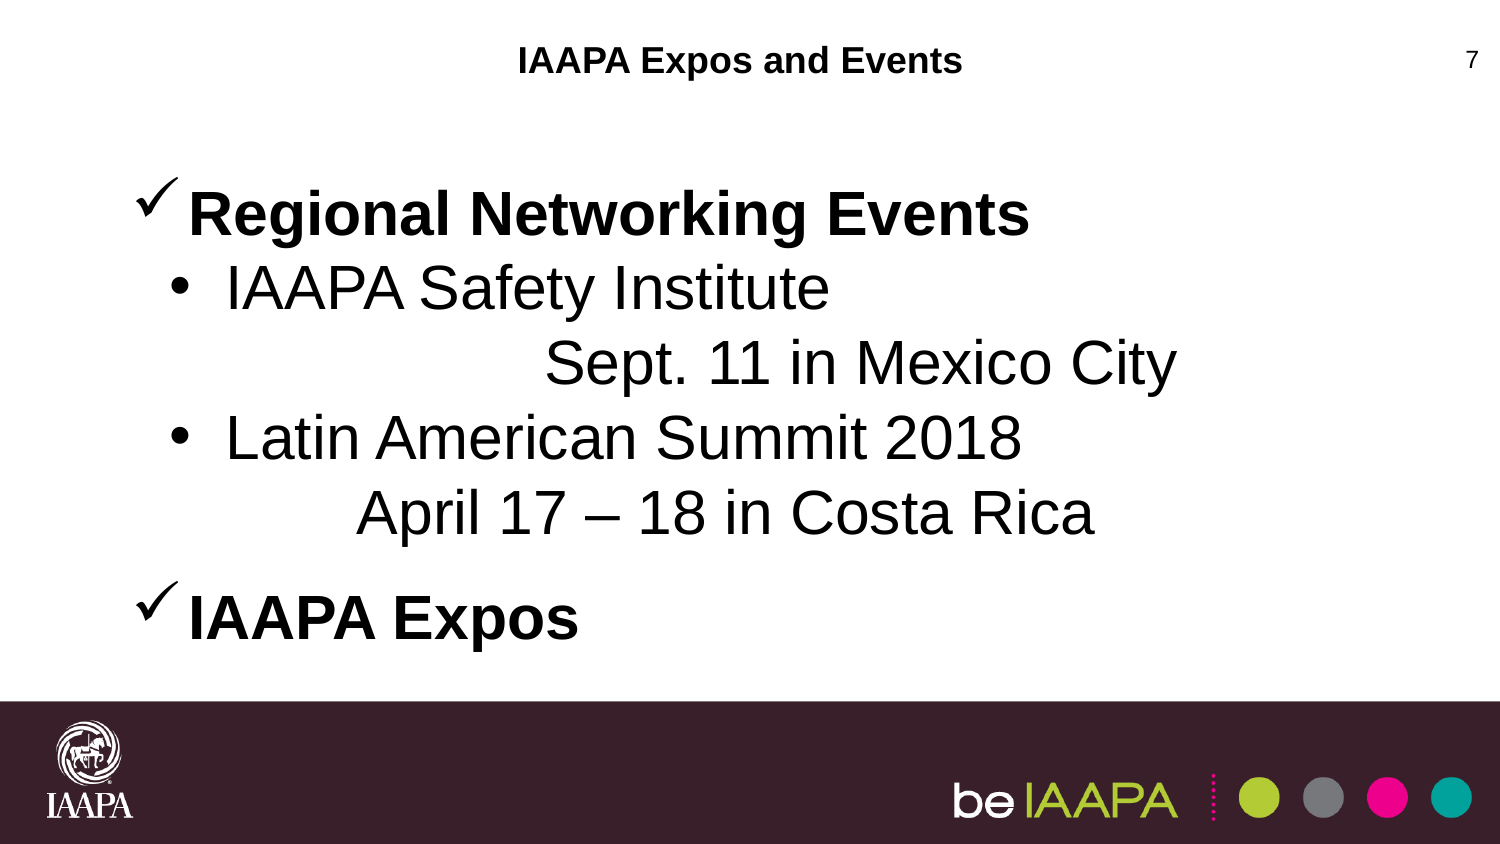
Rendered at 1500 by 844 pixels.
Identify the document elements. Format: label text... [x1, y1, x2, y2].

text_box Regional Networking Events IAAPA Safety Institute Sept. 11 in Mexico City Latin American Summit 2018 April 17 – 18 in Costa Rica IAAPA Expos [116, 165, 1457, 660]
picture [0, 0, 1500, 844]
title IAAPA Expos and Events [129, 28, 1352, 141]
text_box 7 [1450, 36, 1495, 82]
